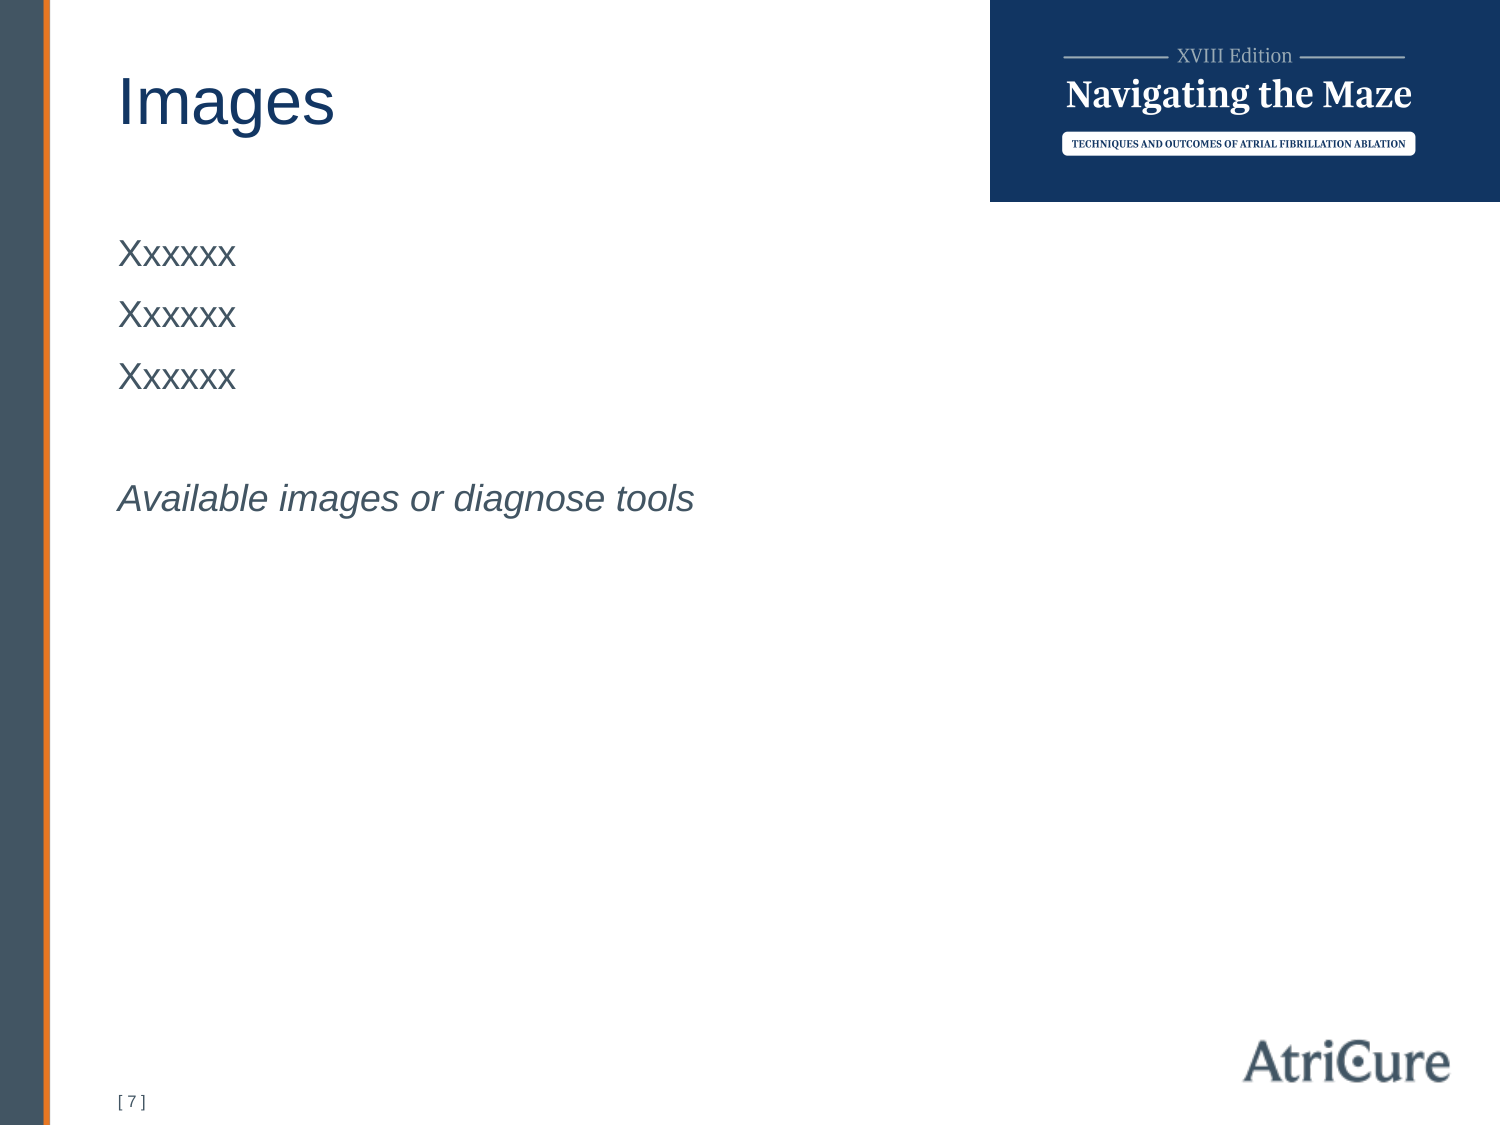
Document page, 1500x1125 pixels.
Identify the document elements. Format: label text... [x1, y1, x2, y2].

picture [990, 0, 1500, 202]
title Images [103, 59, 1397, 226]
list Xxxxxx Xxxxxx Xxxxxx Available images or diagnose tools [103, 226, 1397, 1014]
